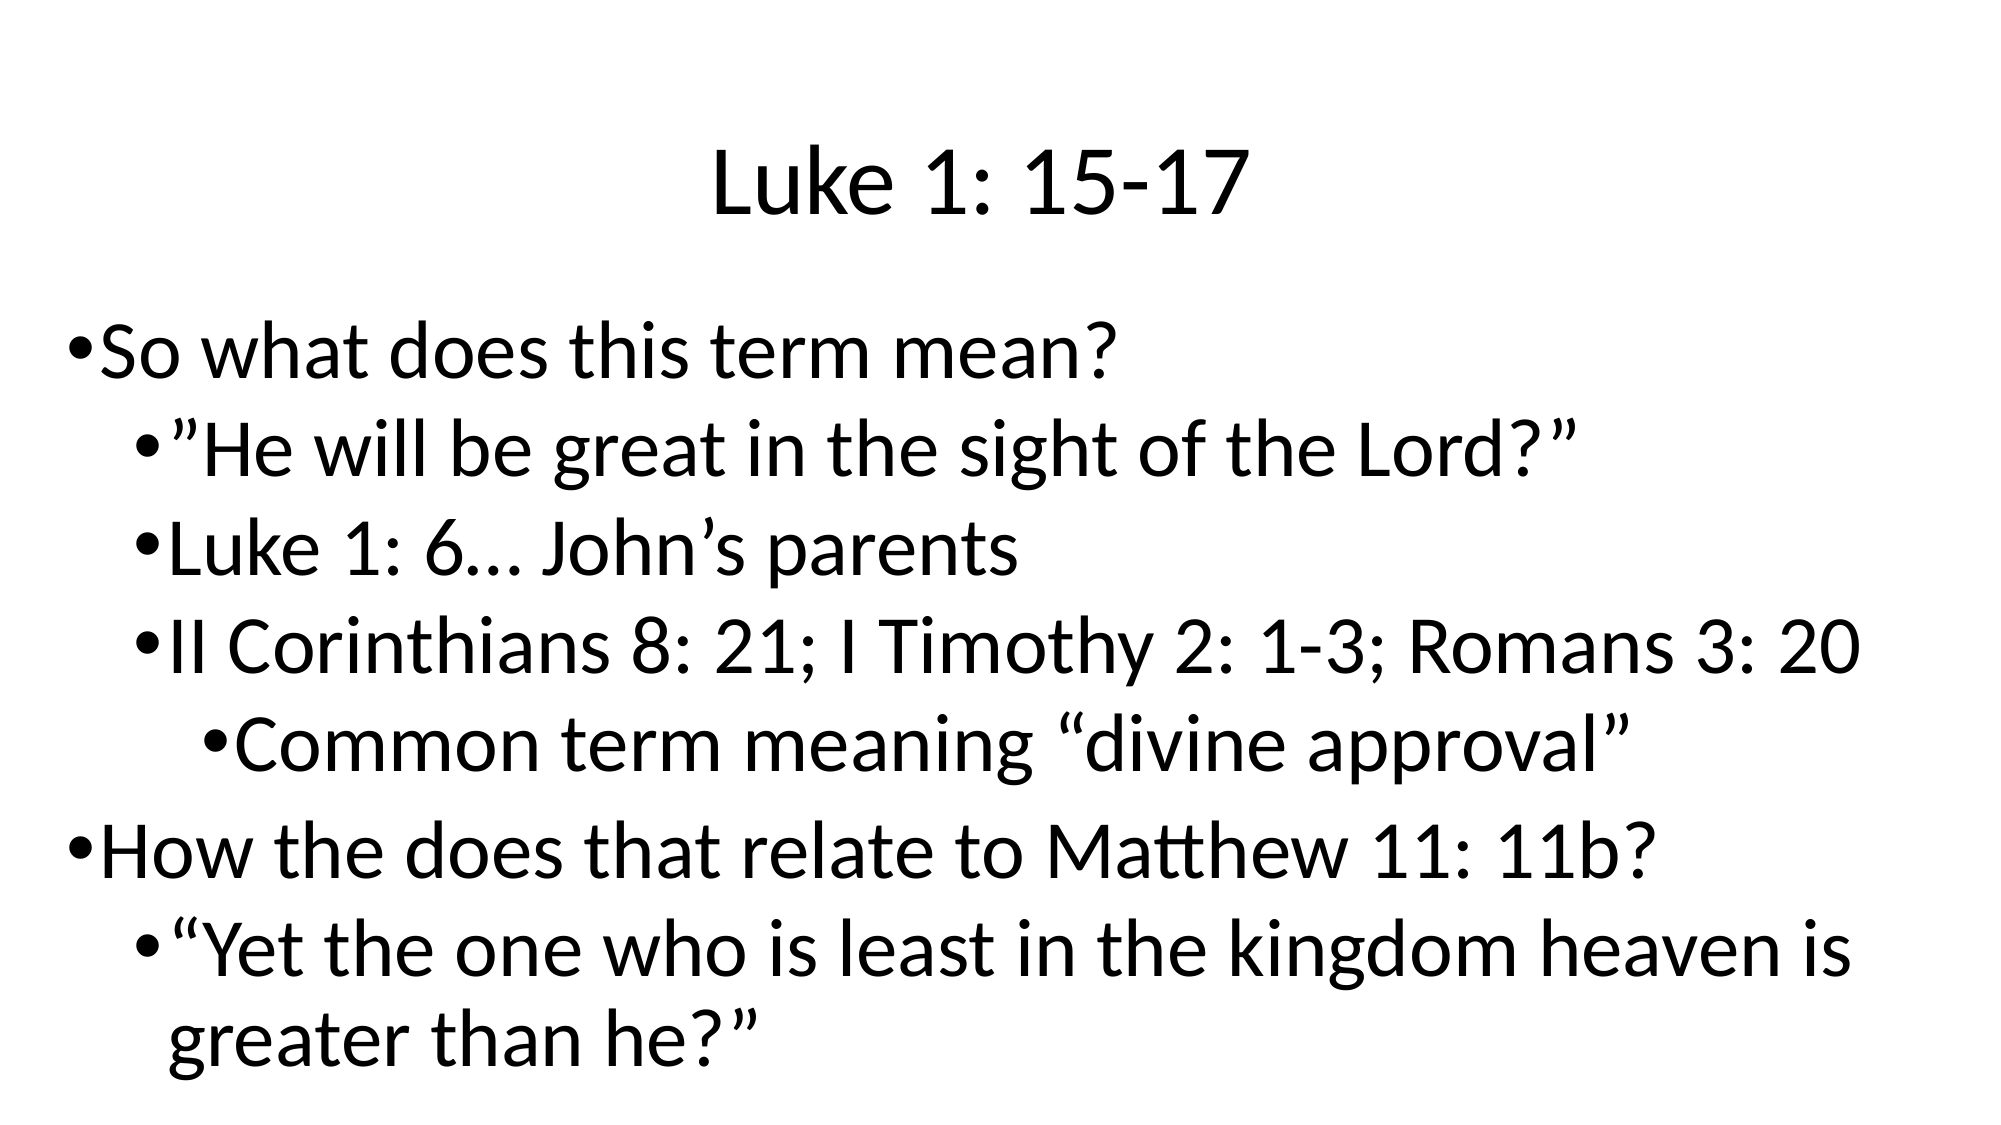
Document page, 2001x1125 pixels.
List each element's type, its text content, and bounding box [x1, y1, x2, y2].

title Luke 1: 15-17 [51, 59, 1912, 299]
list So what does this term mean? ”He will be great in the sight of the Lord?” Luke 1: 6… John’s parents II Corinthians 8: 21; I Timothy 2: 1-3; Romans 3: 20 Common term meaning “divine approval” How the does that relate to Matthew 11: 11b? “Yet the one who is least in the kingdom heaven is greater than he?” [51, 299, 1912, 1103]
